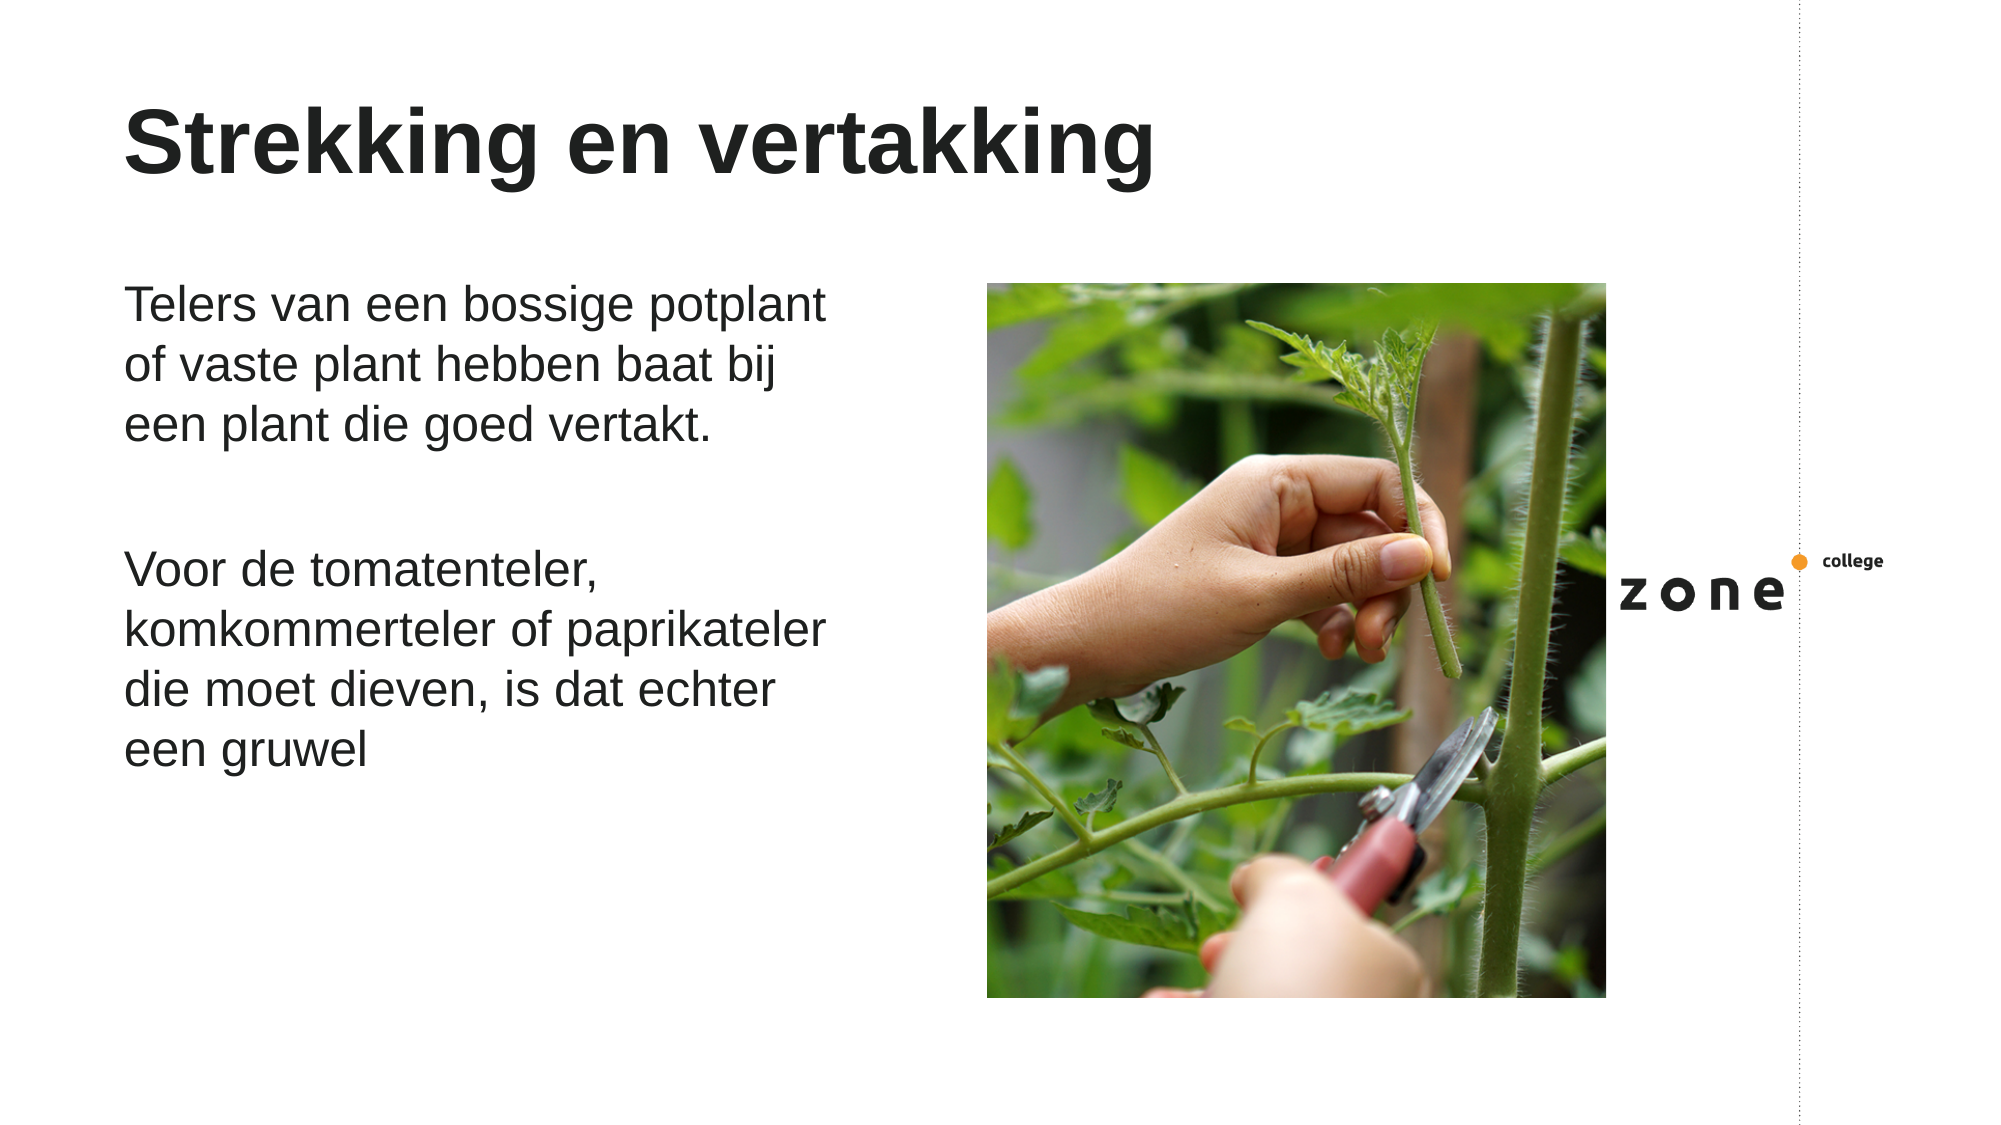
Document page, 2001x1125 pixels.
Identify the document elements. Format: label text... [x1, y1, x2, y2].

list Telers van een bossige potplant of vaste plant hebben baat bij een plant die goed vertakt. Voor de tomatenteler, komkommerteler of paprikateler die moet dieven, is dat echter een gruwel [124, 271, 867, 986]
picture [987, 0, 2001, 1125]
title Strekking en vertakking [124, 94, 1607, 272]
